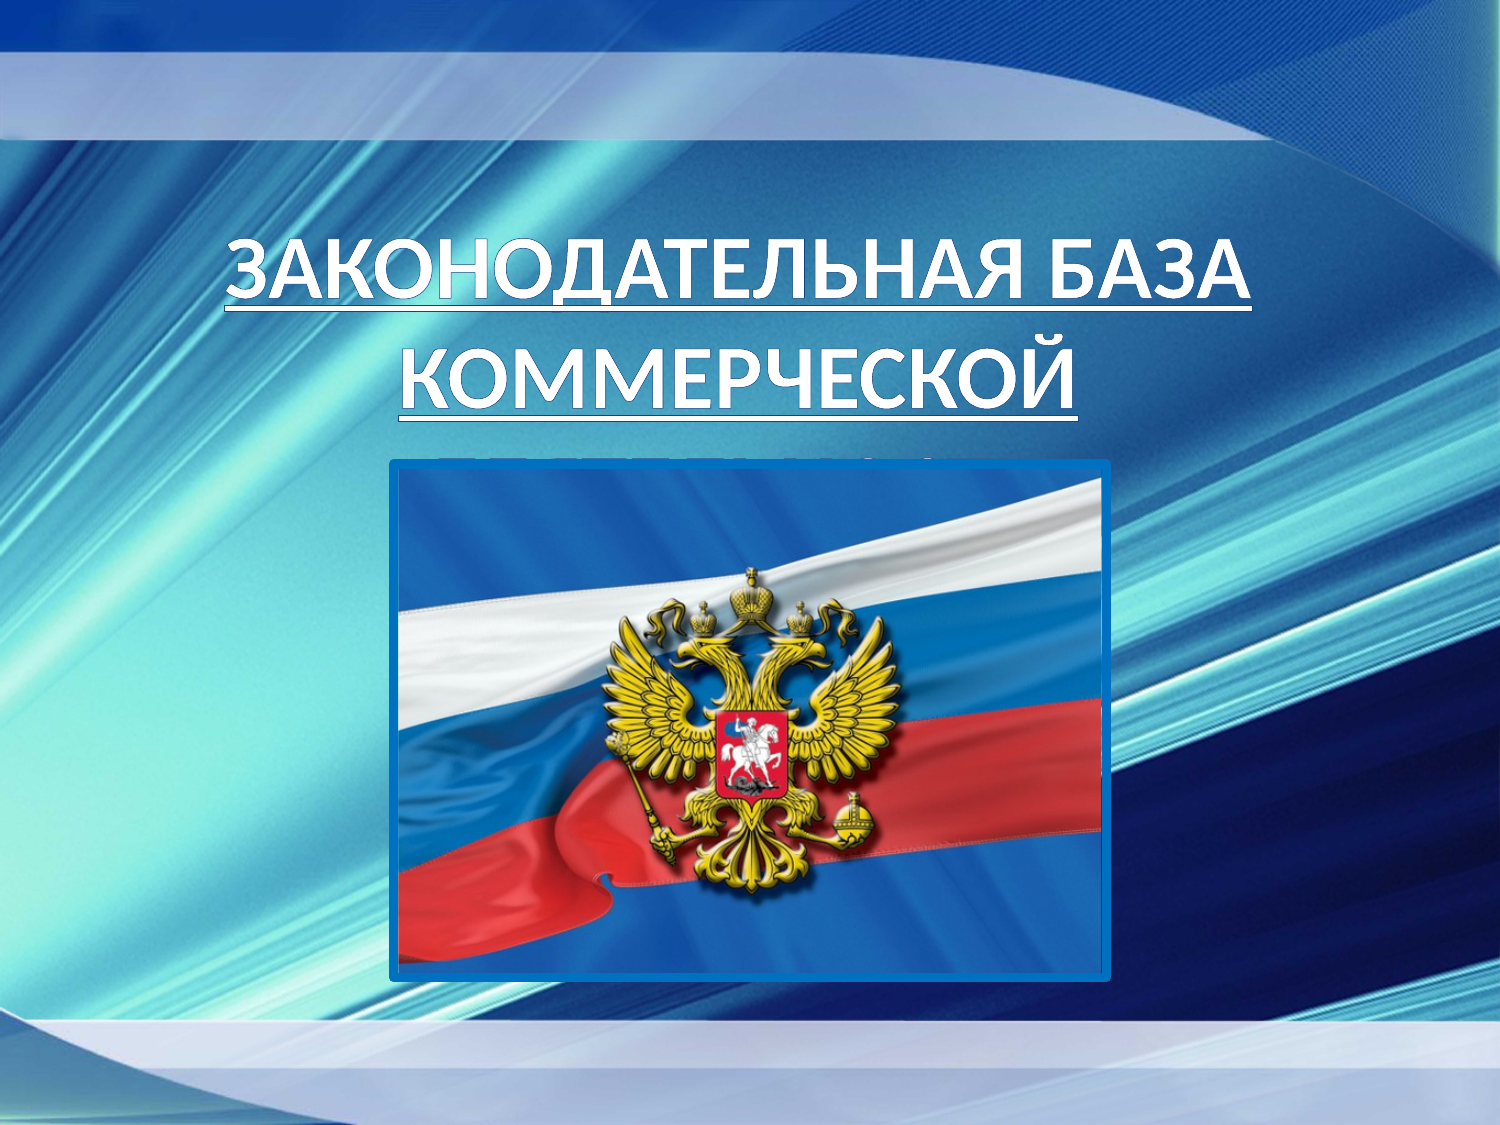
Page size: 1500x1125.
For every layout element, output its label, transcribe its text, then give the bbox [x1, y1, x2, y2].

picture [0, 0, 1500, 1125]
text_box Законодательная база коммерческой деятельности [58, 199, 1418, 544]
